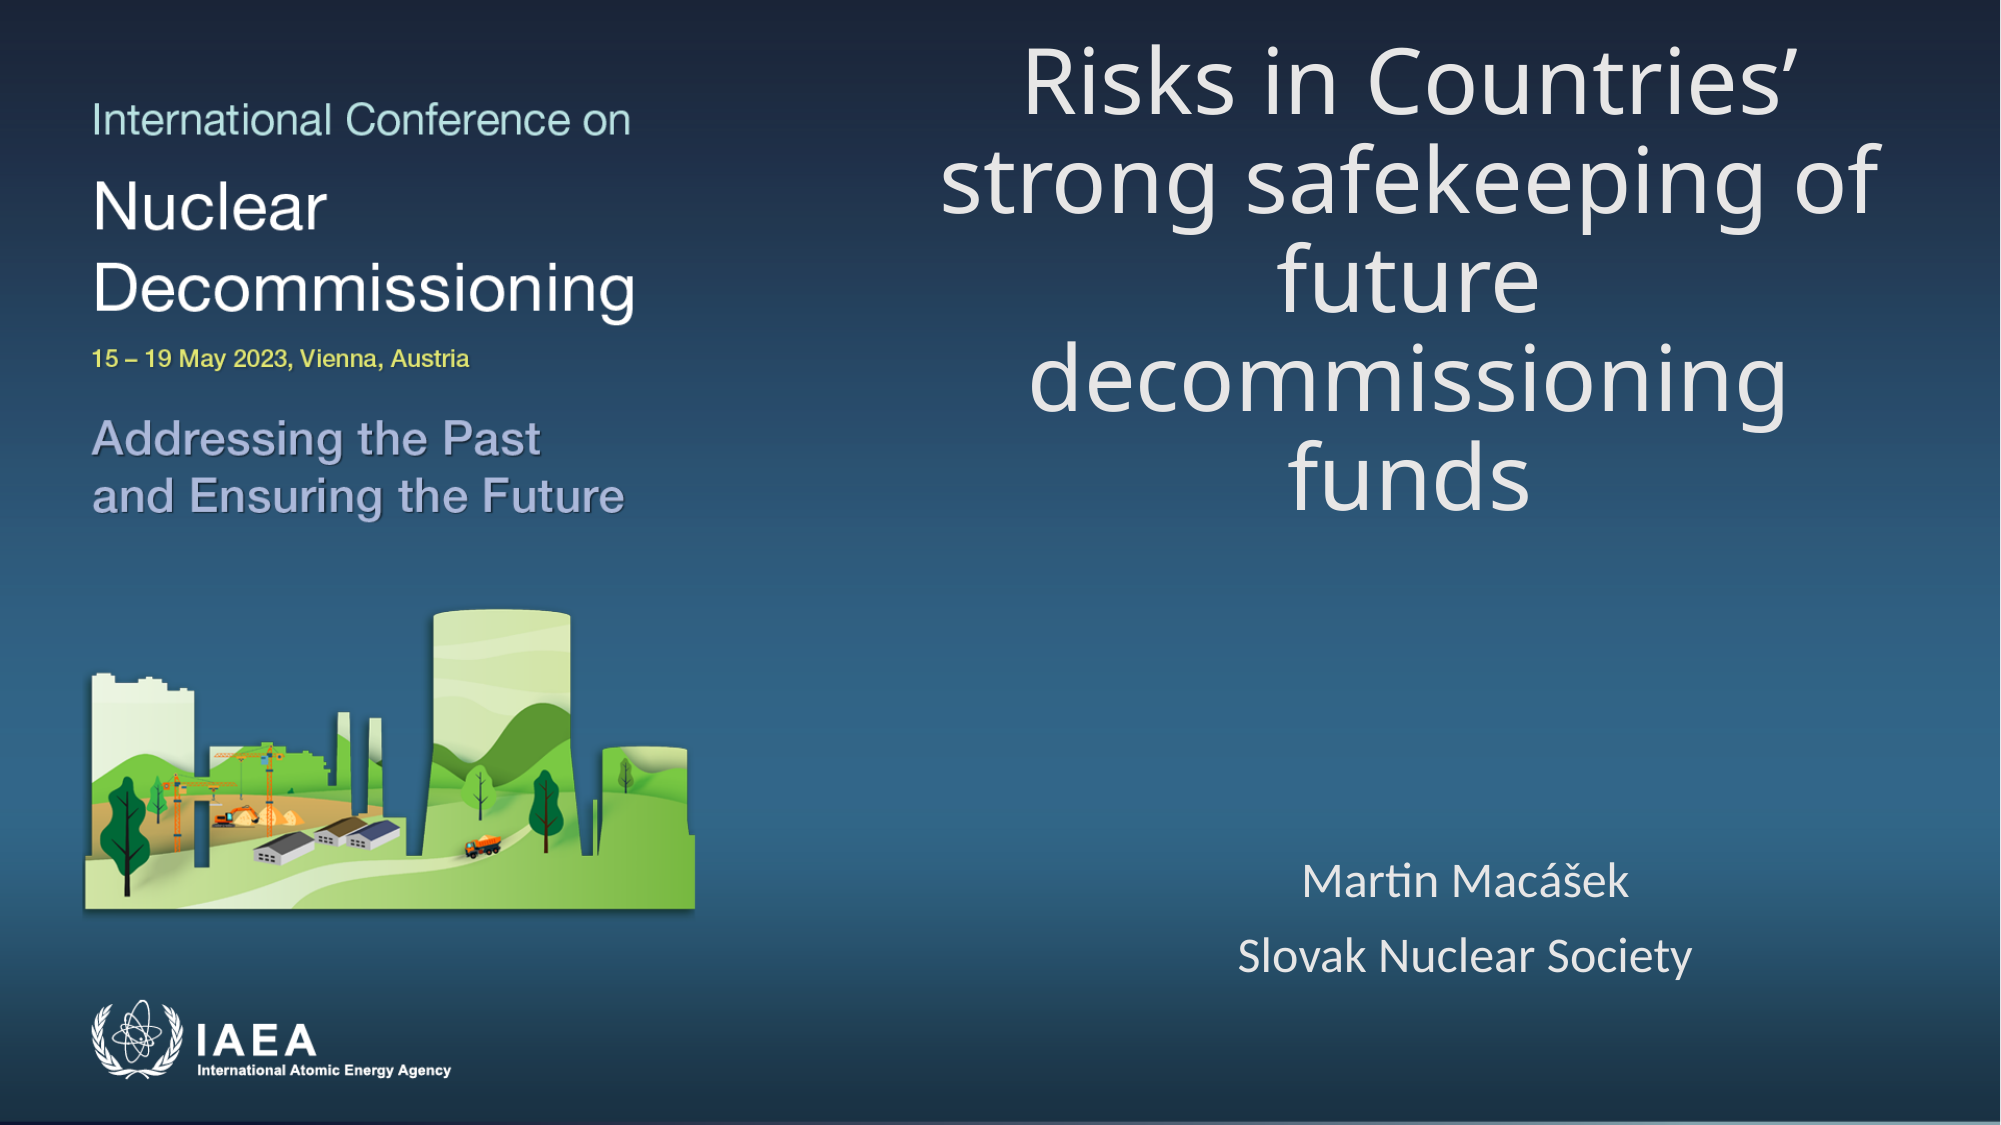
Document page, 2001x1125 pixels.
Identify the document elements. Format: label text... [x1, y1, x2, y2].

picture [0, 0, 2001, 1125]
title Risks in Countries’ strong safekeeping of future decommissioning funds [902, 204, 1917, 538]
subtitle Martin Macášek Slovak Nuclear Society [958, 847, 1973, 1068]
